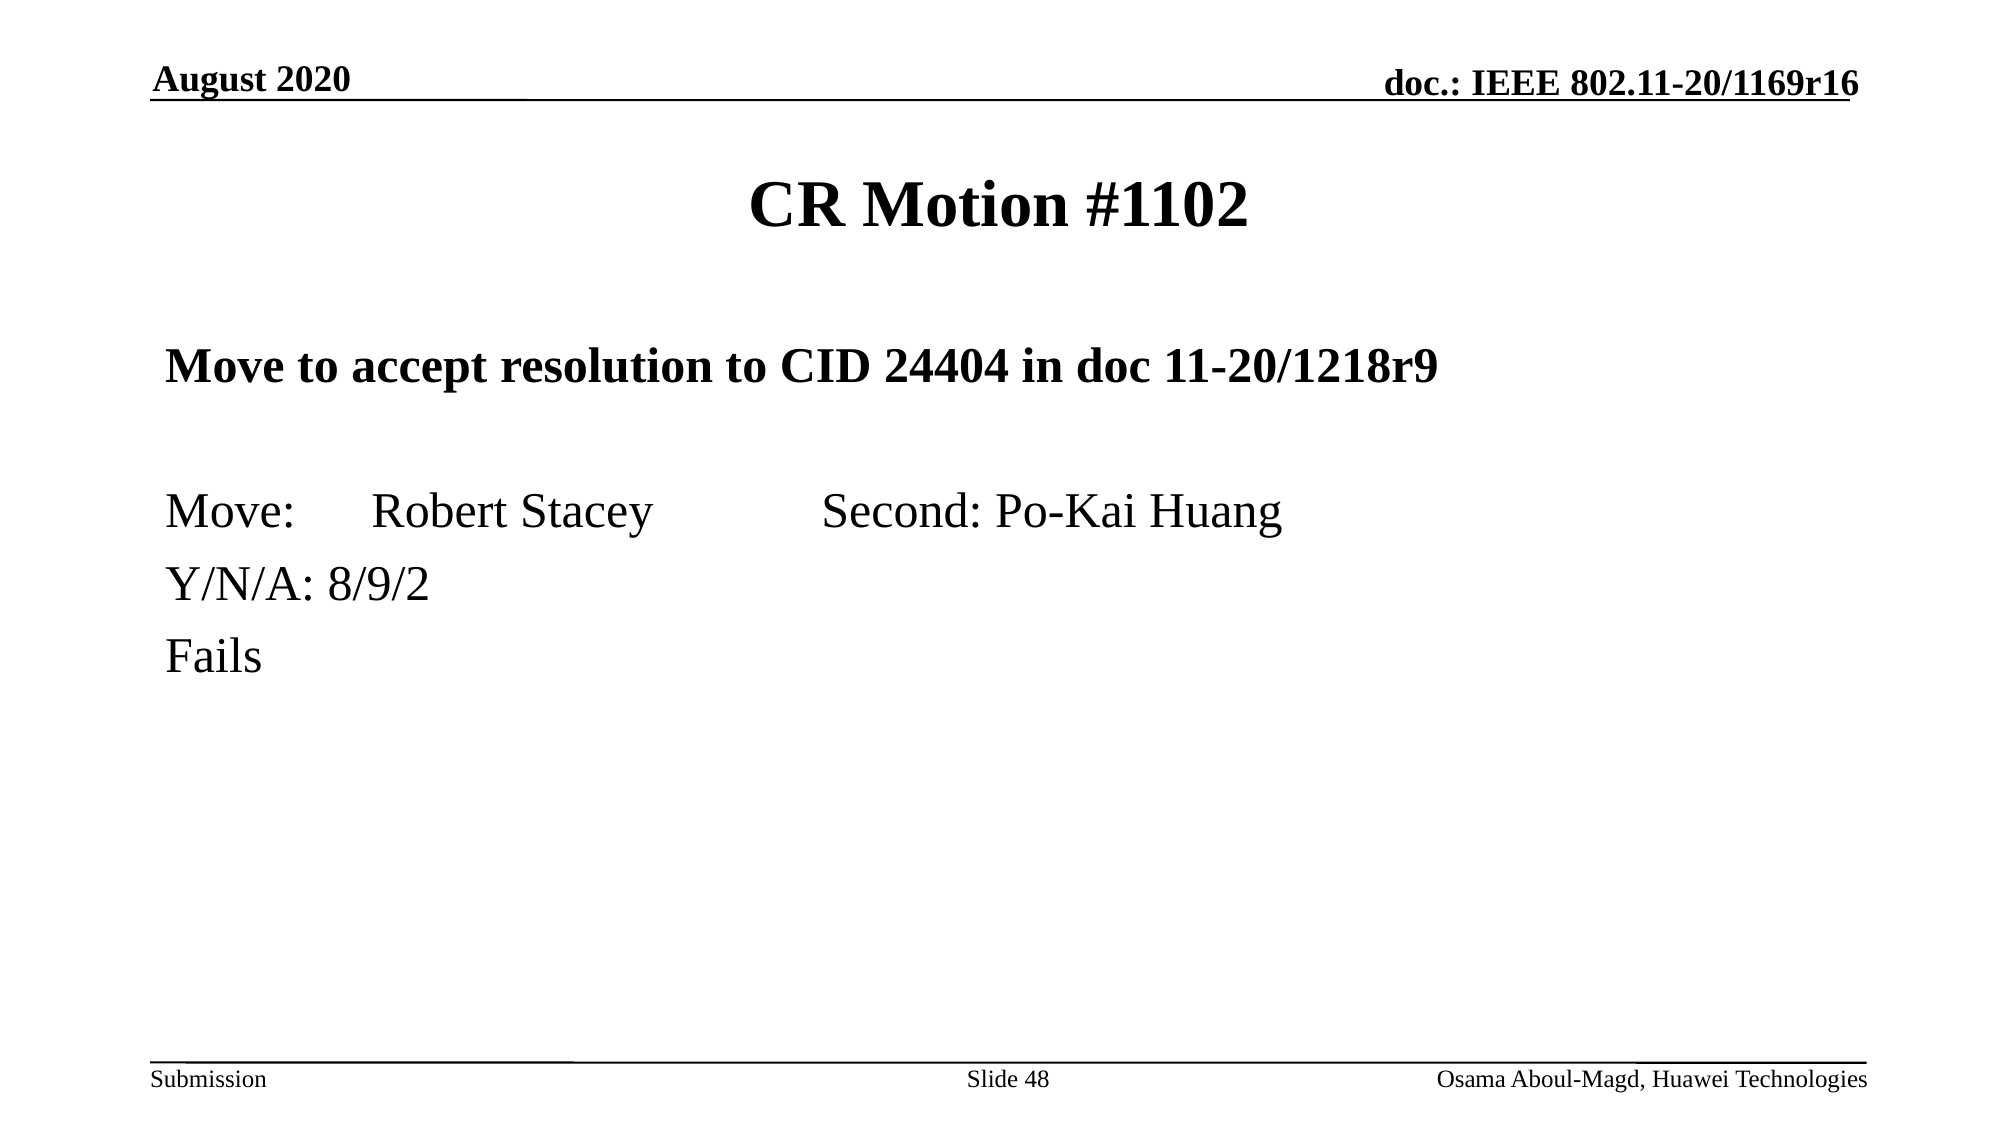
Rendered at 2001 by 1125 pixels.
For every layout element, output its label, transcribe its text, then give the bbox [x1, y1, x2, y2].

list Move to accept resolution to CID 24404 in doc 11-20/1218r9 Move: Robert Stacey Second: Po-Kai Huang Y/N/A: 8/9/2 Fails [149, 324, 1850, 1000]
title CR Motion #1102 [149, 112, 1850, 288]
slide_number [152, 54, 563, 100]
footer Osama Aboul-Magd, Huawei Technologies [1171, 1061, 1869, 1093]
slide_number Slide 48 [950, 1061, 1067, 1123]
